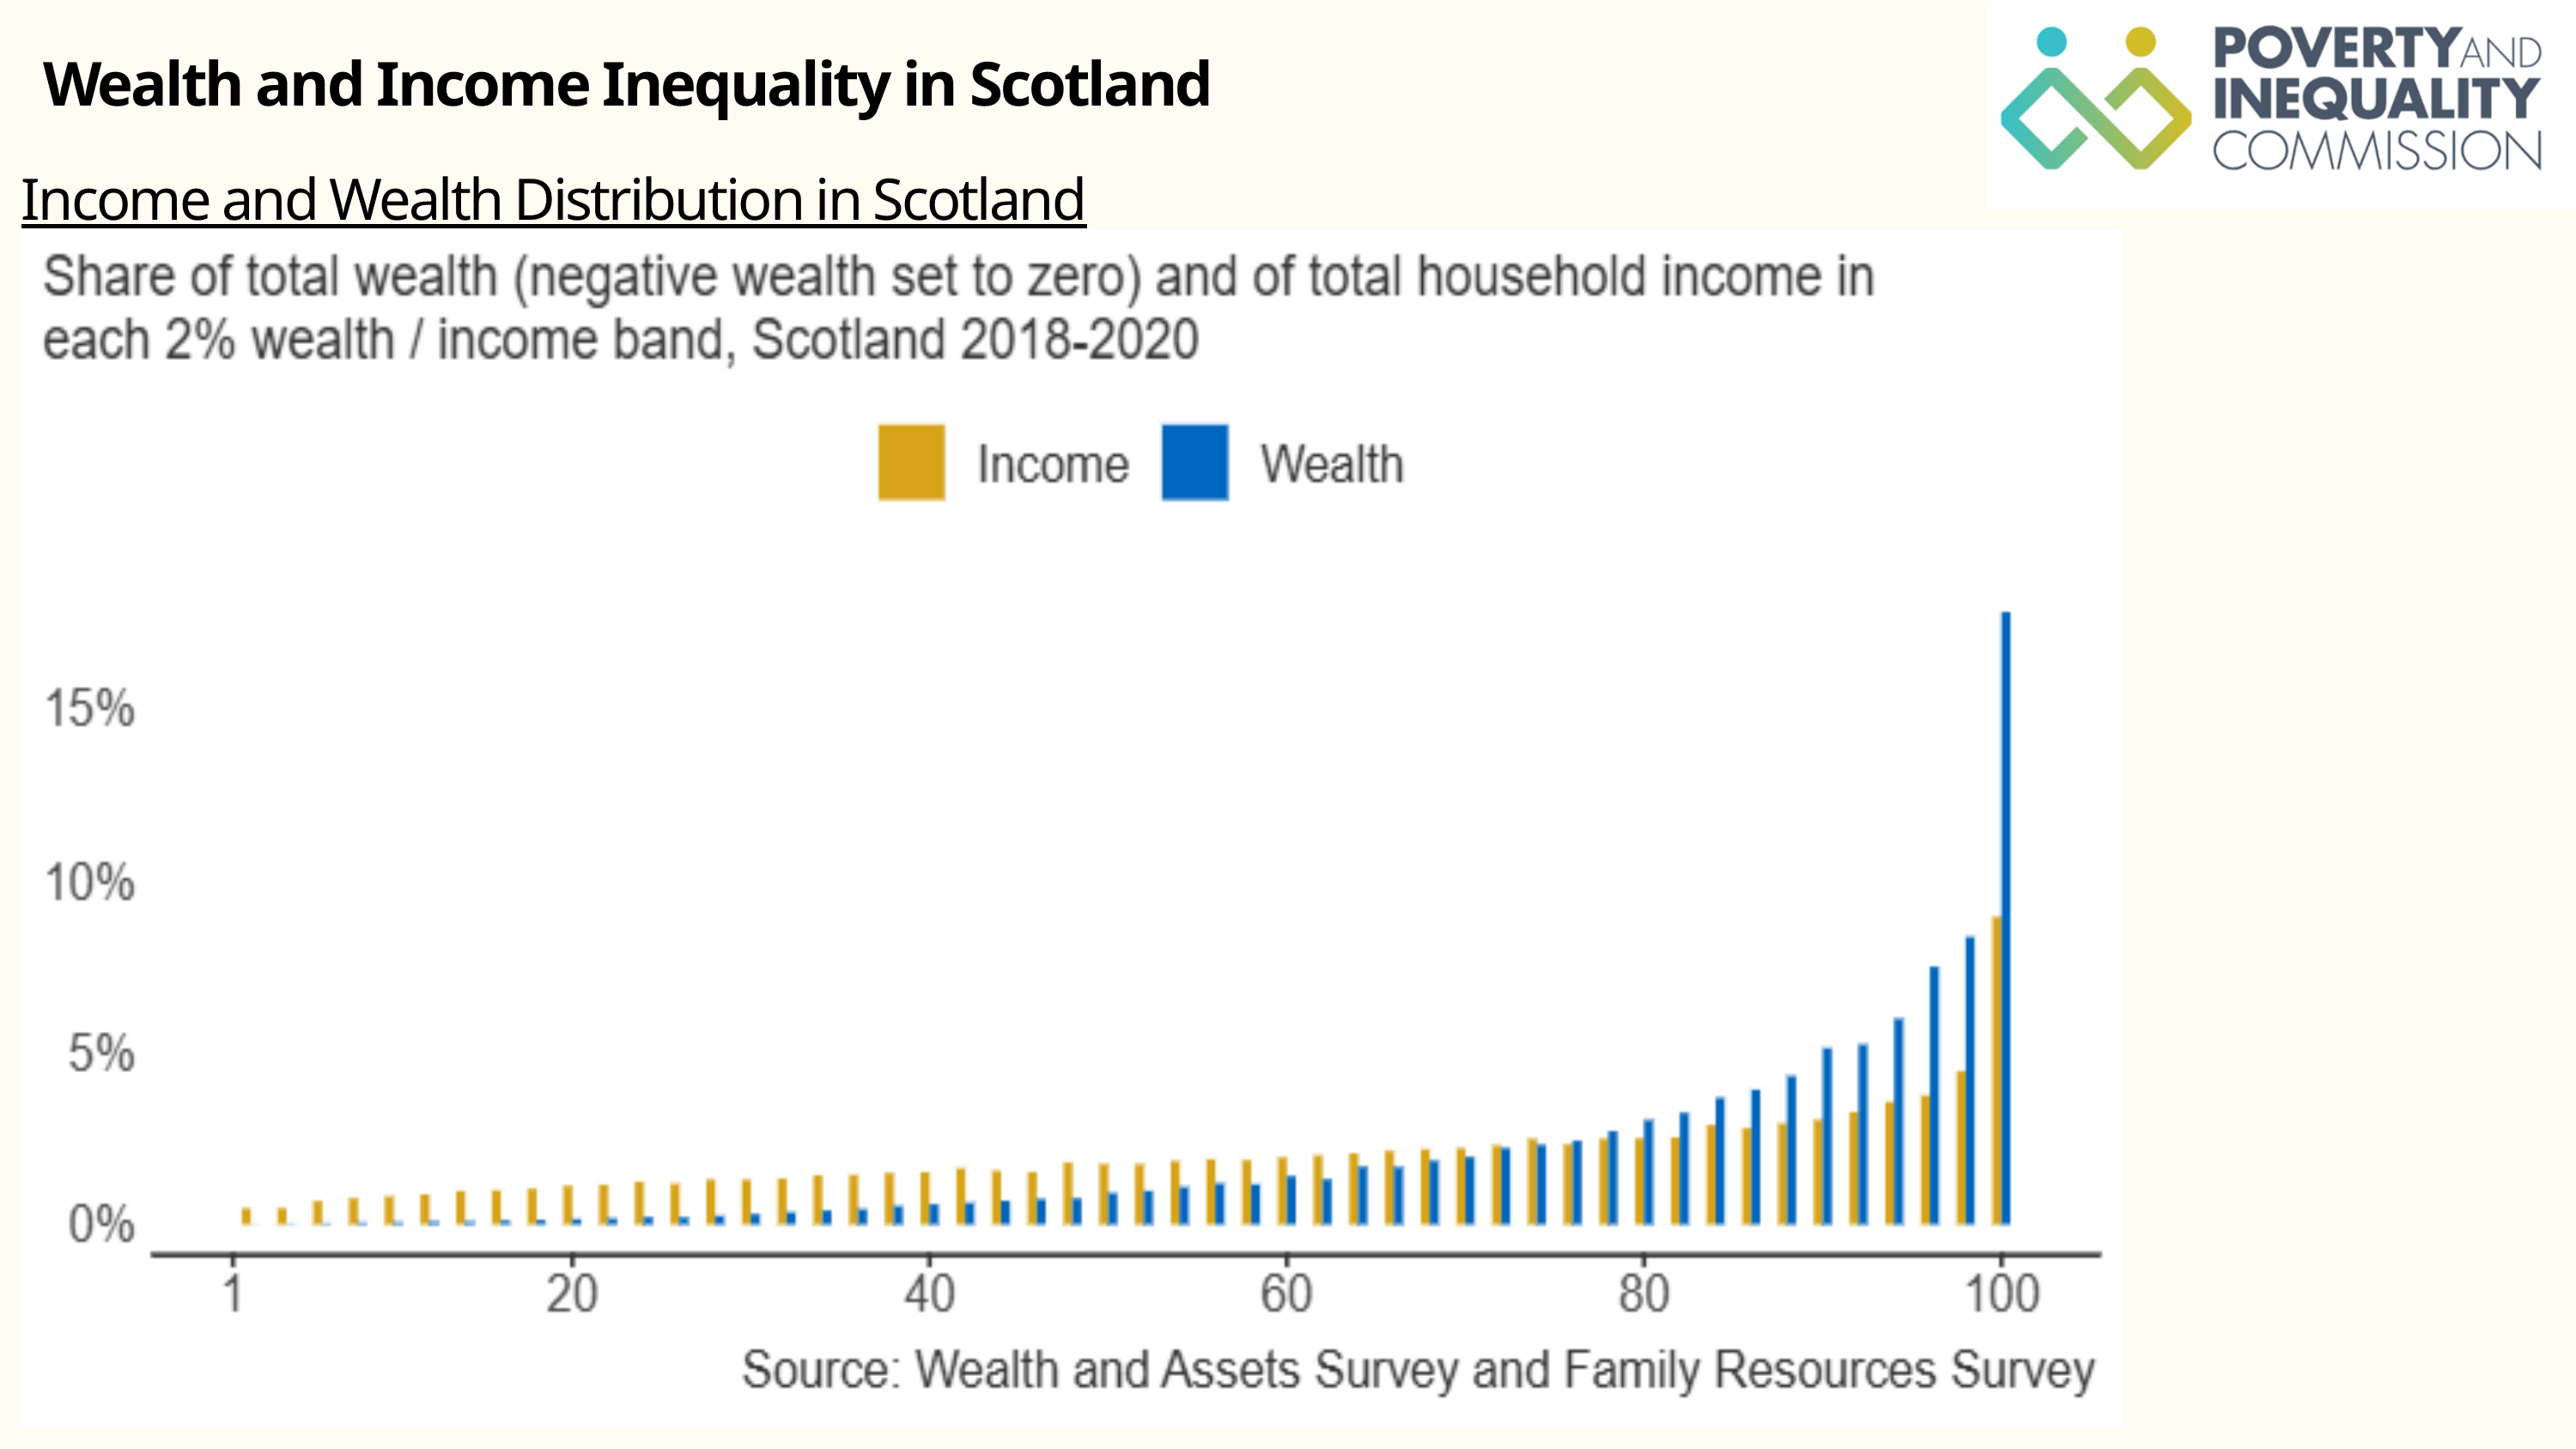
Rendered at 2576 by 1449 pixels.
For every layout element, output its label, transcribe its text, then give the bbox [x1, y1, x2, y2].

text_box Wealth and Income Inequality in Scotland [42, 15, 1911, 118]
text_box Income and Wealth Distribution in Scotland [21, 129, 1965, 230]
picture [1987, 1, 2576, 209]
picture [21, 230, 2123, 1427]
